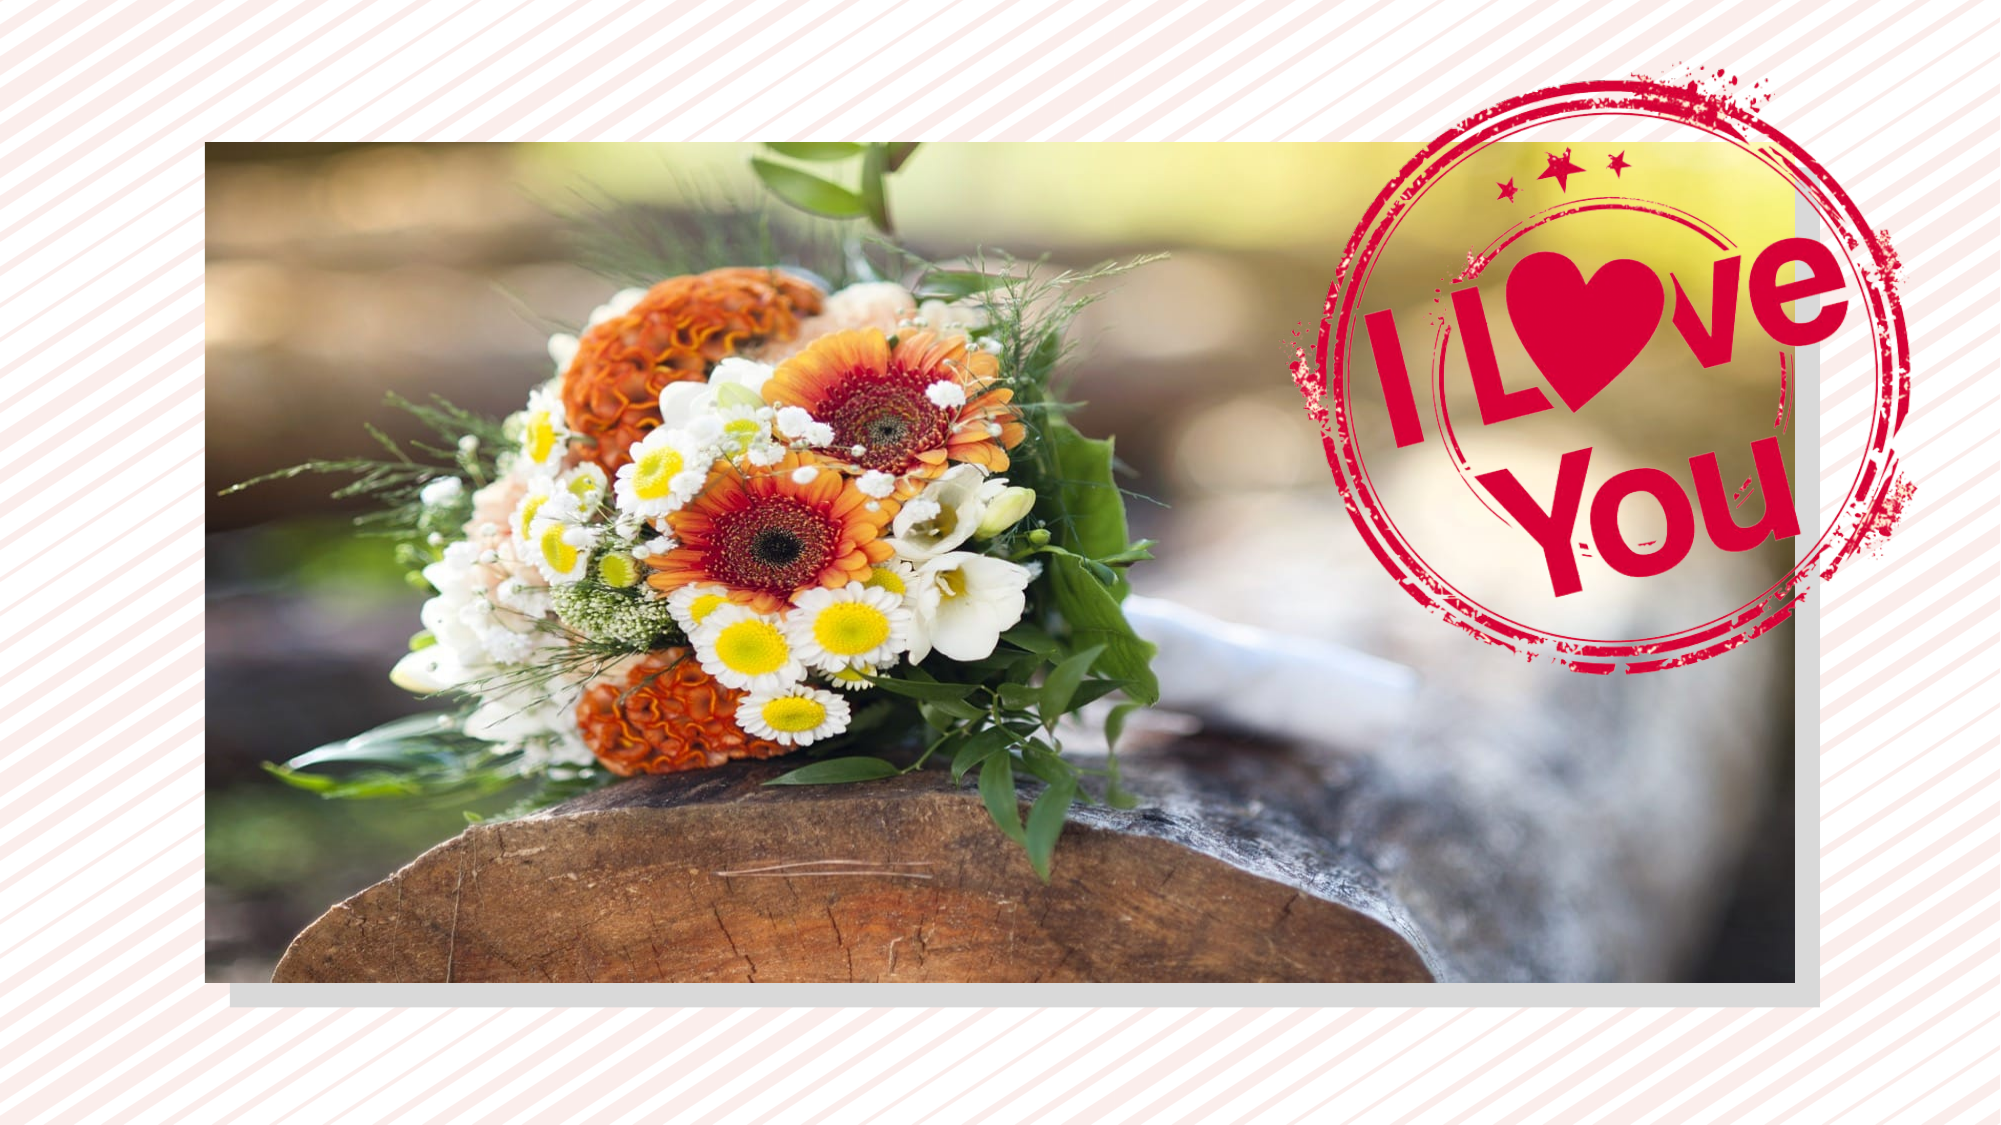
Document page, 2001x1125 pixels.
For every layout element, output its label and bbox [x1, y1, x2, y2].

picture [0, 0, 2001, 1125]
text_box [204, 142, 1820, 1008]
